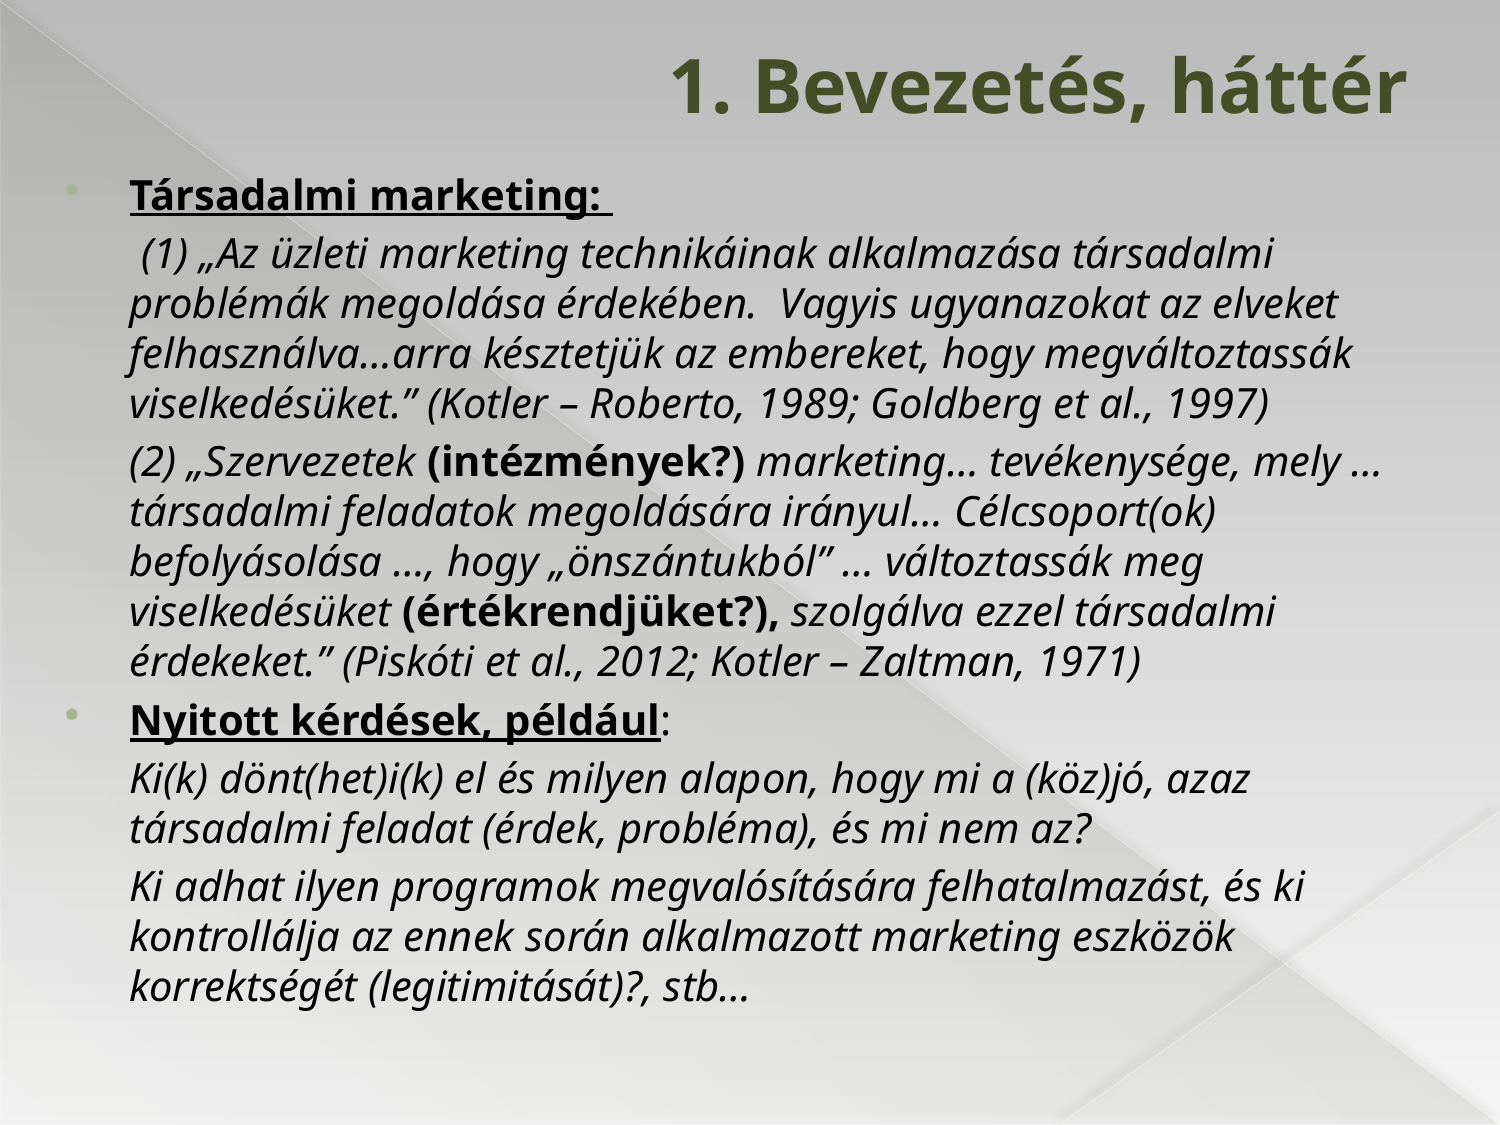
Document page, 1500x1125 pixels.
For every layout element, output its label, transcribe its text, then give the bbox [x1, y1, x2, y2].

list Társadalmi marketing: (1) „Az üzleti marketing technikáinak alkalmazása társadalmi problémák megoldása érdekében. Vagyis ugyanazokat az elveket felhasználva…arra késztetjük az embereket, hogy megváltoztassák viselkedésüket.” (Kotler – Roberto, 1989; Goldberg et al., 1997) (2) „Szervezetek (intézmények?) marketing… tevékenysége, mely …társadalmi feladatok megoldására irányul… Célcsoport(ok) befolyásolása …, hogy „önszántukból” … változtassák meg viselkedésüket (értékrendjüket?), szolgálva ezzel társadalmi érdekeket.” (Piskóti et al., 2012; Kotler – Zaltman, 1971) Nyitott kérdések, például: Ki(k) dönt(het)i(k) el és milyen alapon, hogy mi a (köz)jó, azaz társadalmi feladat (érdek, probléma), és mi nem az? Ki adhat ilyen programok megvalósítására felhatalmazást, és ki kontrollálja az ennek során alkalmazott marketing eszközök korrektségét (legitimitását)?, stb… [41, 160, 1459, 1125]
title 1. Bevezetés, háttér [336, 30, 1424, 137]
